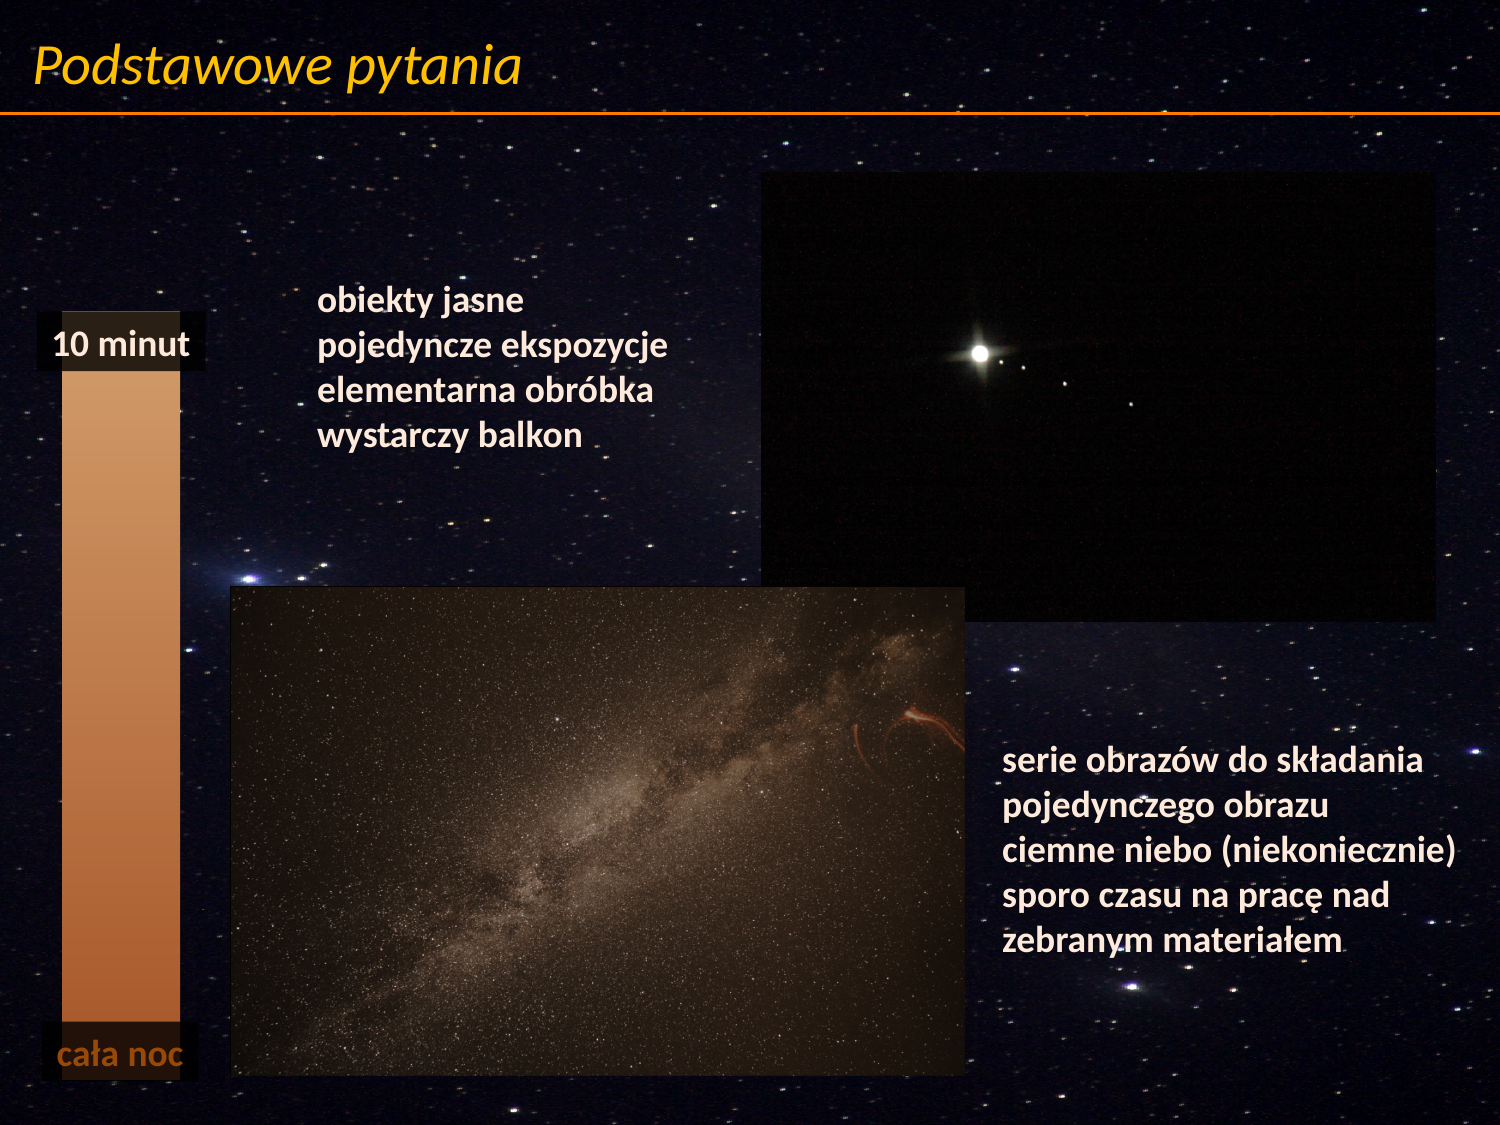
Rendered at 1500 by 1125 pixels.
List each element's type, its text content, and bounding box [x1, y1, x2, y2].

text_box cała noc [41, 1021, 199, 1082]
picture [0, 115, 1500, 1125]
text_box Podstawowe pytania [17, 19, 1471, 104]
text_box obiekty jasne pojedyncze ekspozycje elementarna obróbka wystarczy balkon [302, 267, 684, 462]
text_box 10 minut [36, 311, 206, 372]
picture [0, 0, 1500, 112]
text_box serie obrazów do składania pojedynczego obrazu ciemne niebo (niekoniecznie) sporo czasu na pracę nad zebranym materiałem [987, 727, 1473, 968]
text_box [60, 372, 182, 1021]
